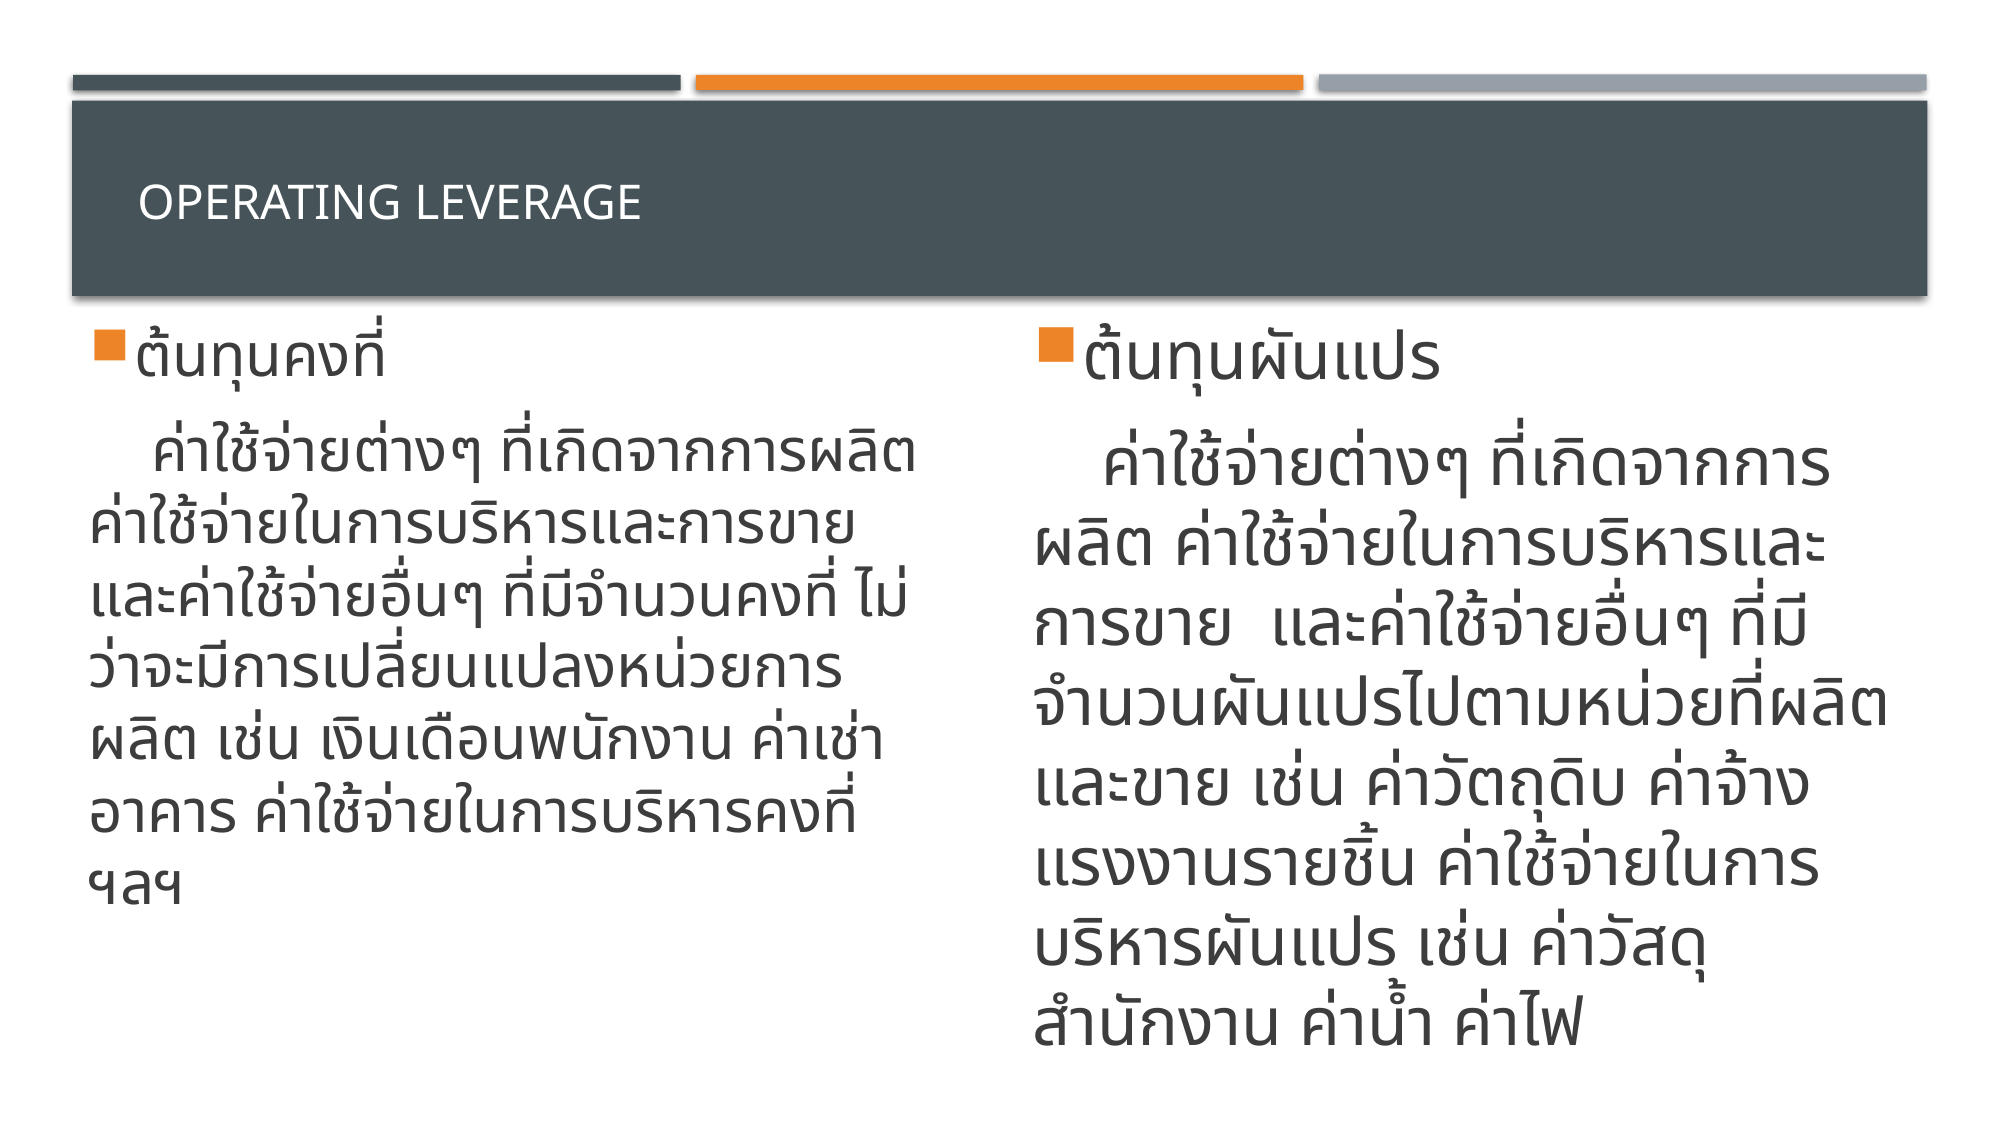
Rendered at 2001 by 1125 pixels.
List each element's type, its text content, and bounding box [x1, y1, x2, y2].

list ต้นทุนคงที่ ค่าใช้จ่ายต่างๆ ที่เกิดจากการผลิต ค่าใช้จ่ายในการบริหารและการขาย และค่าใช้จ่ายอื่นๆ ที่มีจำนวนคงที่ ไม่ว่าจะมีการเปลี่ยนแปลงหน่วยการผลิต เช่น เงินเดือนพนักงาน ค่าเช่าอาคาร ค่าใช้จ่ายในการบริหารคงที่ ฯลฯ [74, 308, 968, 924]
text_box ต้นทุนผันแปร ค่าใช้จ่ายต่างๆ ที่เกิดจากการผลิต ค่าใช้จ่ายในการบริหารและการขาย และค่าใช้จ่ายอื่นๆ ที่มีจำนวนผันแปรไปตามหน่วยที่ผลิตและขาย เช่น ค่าวัตถุดิบ ค่าจ้างแรงงานรายชิ้น ค่าใช้จ่ายในการบริหารผันแปร เช่น ค่าวัสดุสำนักงาน ค่าน้ำ ค่าไฟ [1017, 198, 1911, 1125]
title Operating Leverage [122, 150, 659, 250]
